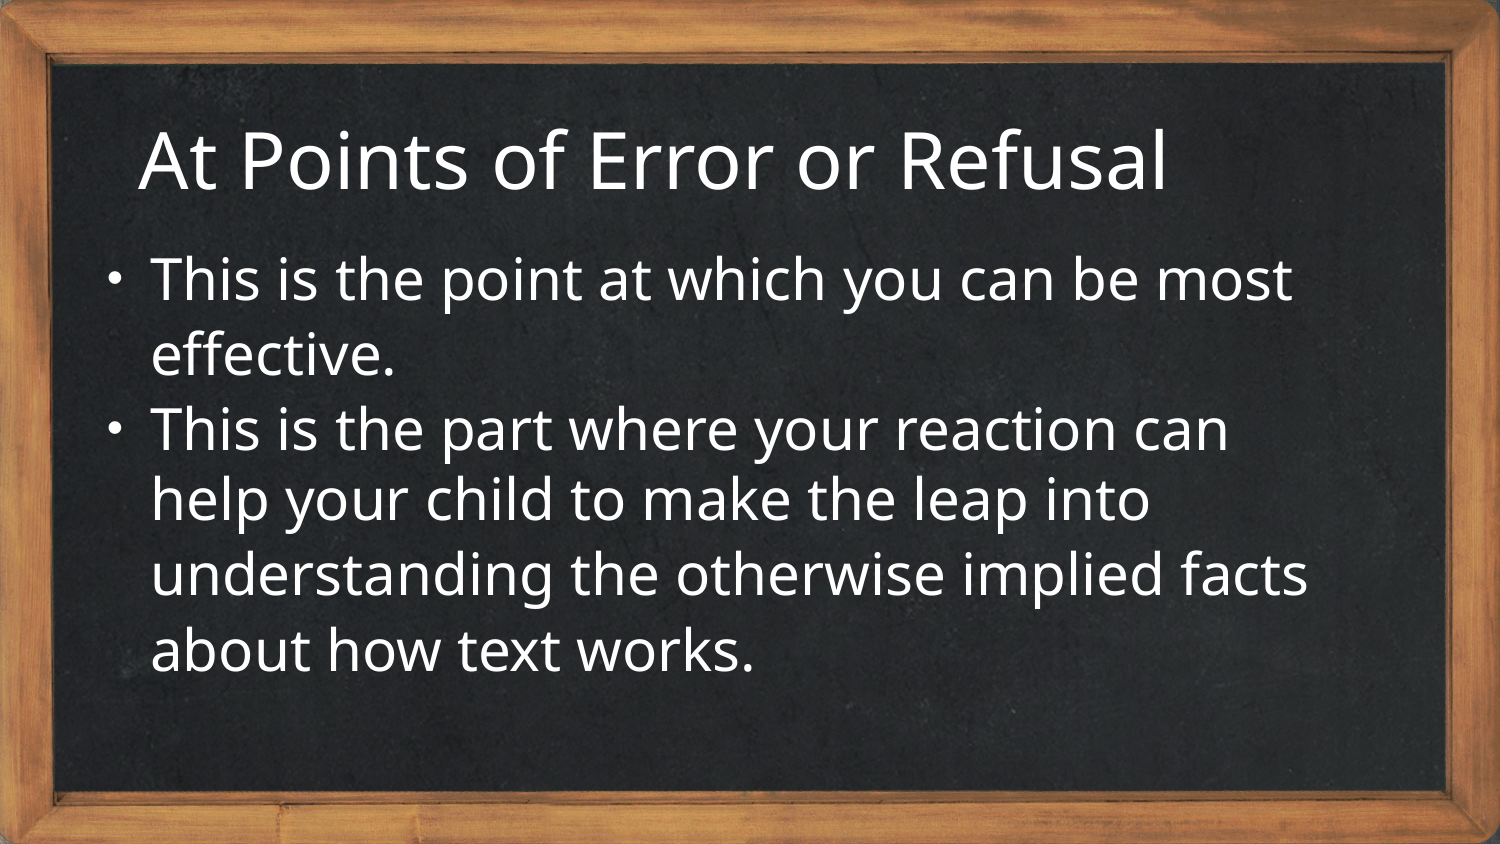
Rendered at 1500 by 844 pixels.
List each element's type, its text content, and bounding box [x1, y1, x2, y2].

text_box At Points of Error or Refusal [123, 102, 1365, 213]
text_box This is the point at which you can be most effective. This is the part where your reaction can help your child to make the leap into understanding the otherwise implied facts about how text works. [76, 226, 1420, 743]
picture [0, 0, 1500, 844]
